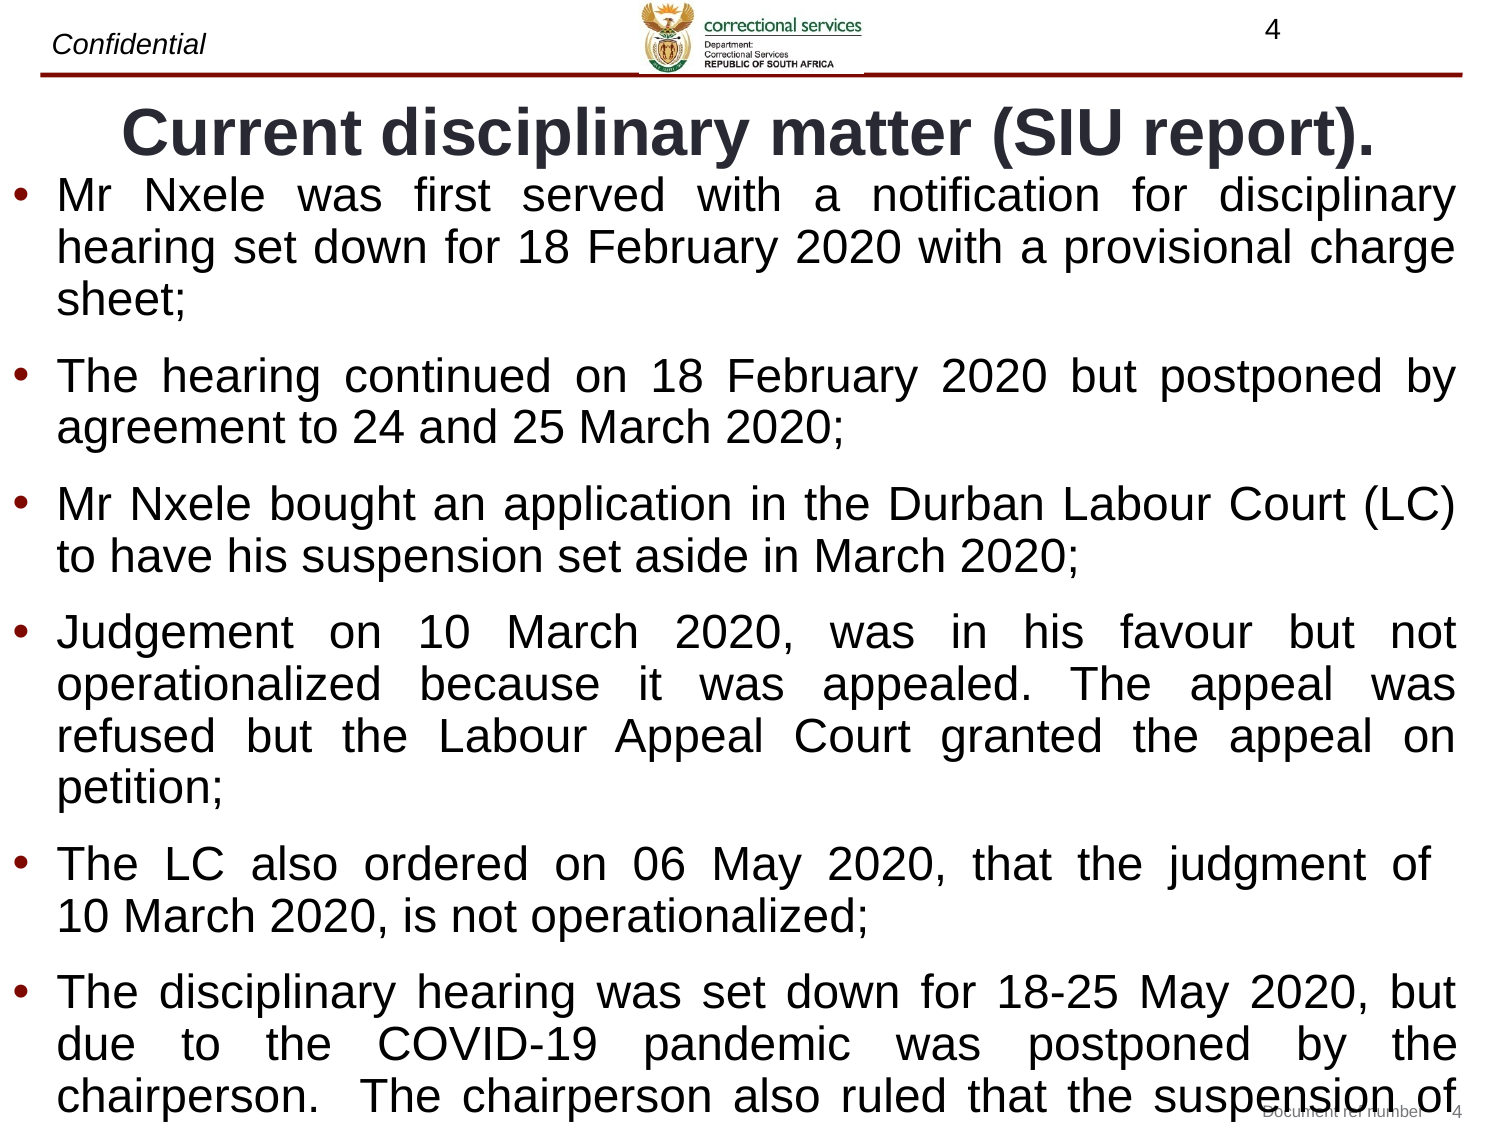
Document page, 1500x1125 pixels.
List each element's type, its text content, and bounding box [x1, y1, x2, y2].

title Current disciplinary matter (SIU report). [39, 97, 1460, 170]
list Mr Nxele was first served with a notification for disciplinary hearing set down for 18 February 2020 with a provisional charge sheet; The hearing continued on 18 February 2020 but postponed by agreement to 24 and 25 March 2020; Mr Nxele bought an application in the Durban Labour Court (LC) to have his suspension set aside in March 2020; Judgement on 10 March 2020, was in his favour but not operationalized because it was appealed. The appeal was refused but the Labour Appeal Court granted the appeal on petition; The LC also ordered on 06 May 2020, that the judgment of 10 March 2020, is not operationalized; The disciplinary hearing was set down for 18-25 May 2020, but due to the COVID-19 pandemic was postponed by the chairperson. The chairperson also ruled that the suspension of Mr Nxele is extended. [11, 170, 1460, 1113]
slide_number 3 [1250, 3, 1425, 57]
picture [639, 0, 864, 74]
